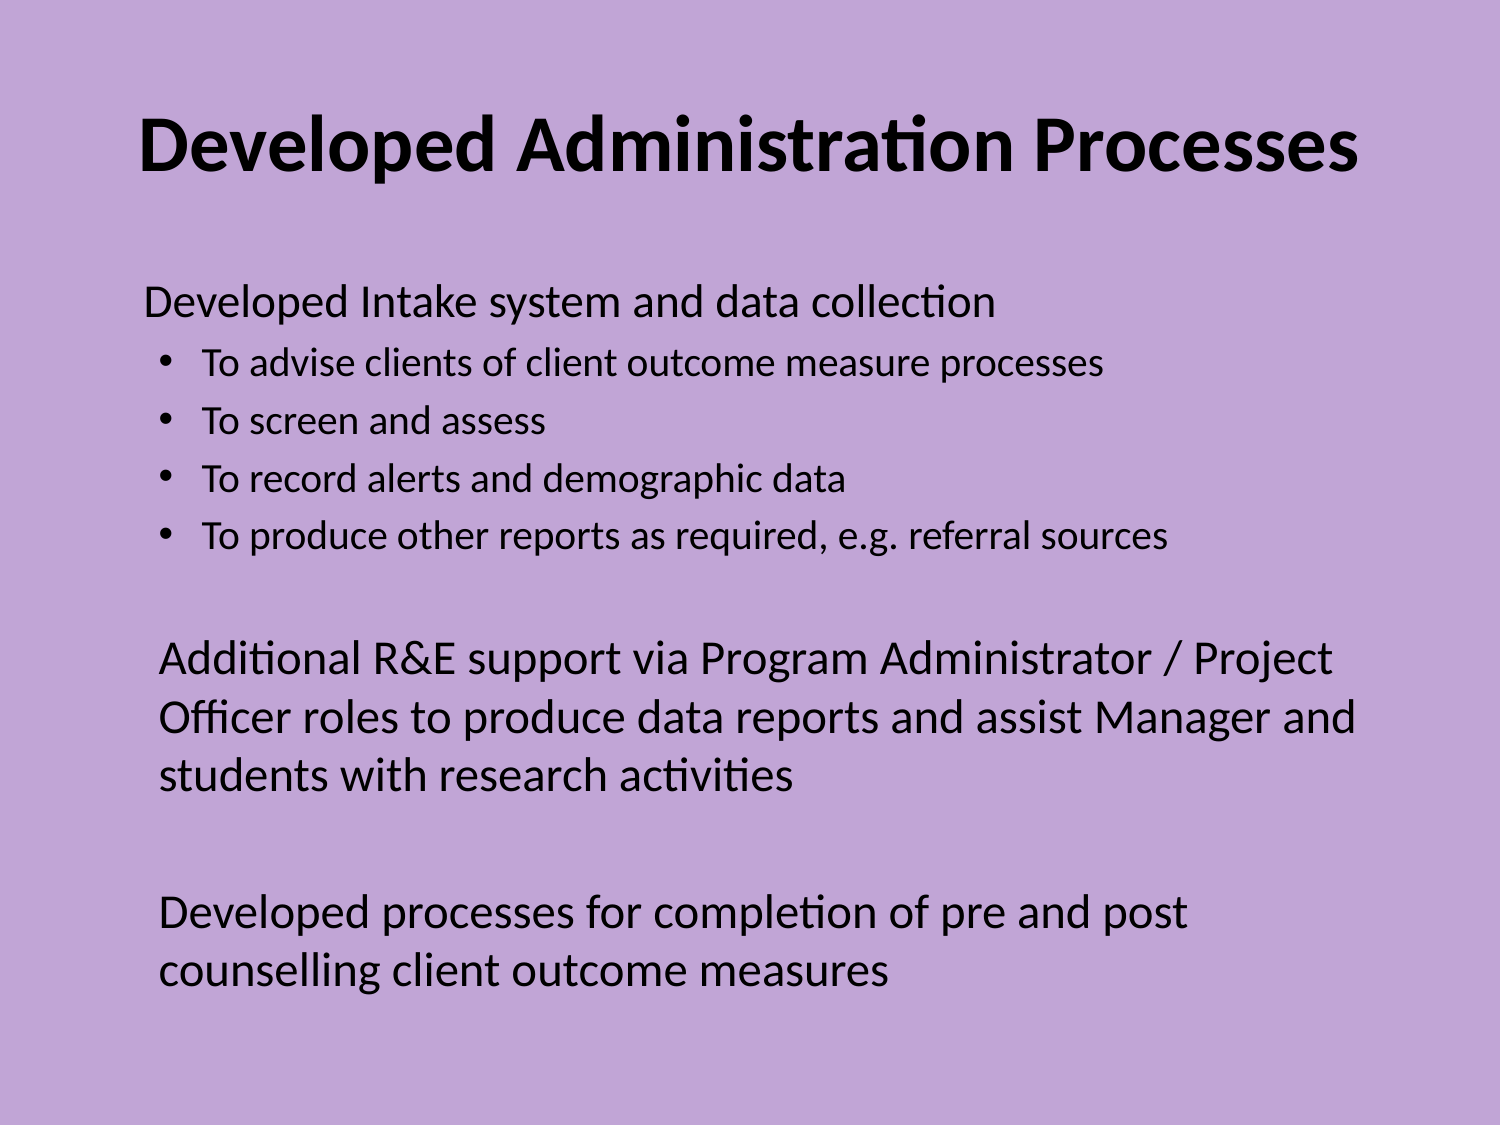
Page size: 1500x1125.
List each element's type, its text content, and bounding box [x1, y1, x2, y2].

title Developed Administration Processes [75, 45, 1425, 233]
list Developed Intake system and data collection To advise clients of client outcome measure processes To screen and assess To record alerts and demographic data To produce other reports as required, e.g. referral sources Additional R&E support via Program Administrator / Project Officer roles to produce data reports and assist Manager and students with research activities Developed processes for completion of pre and post counselling client outcome measures [75, 262, 1425, 1005]
